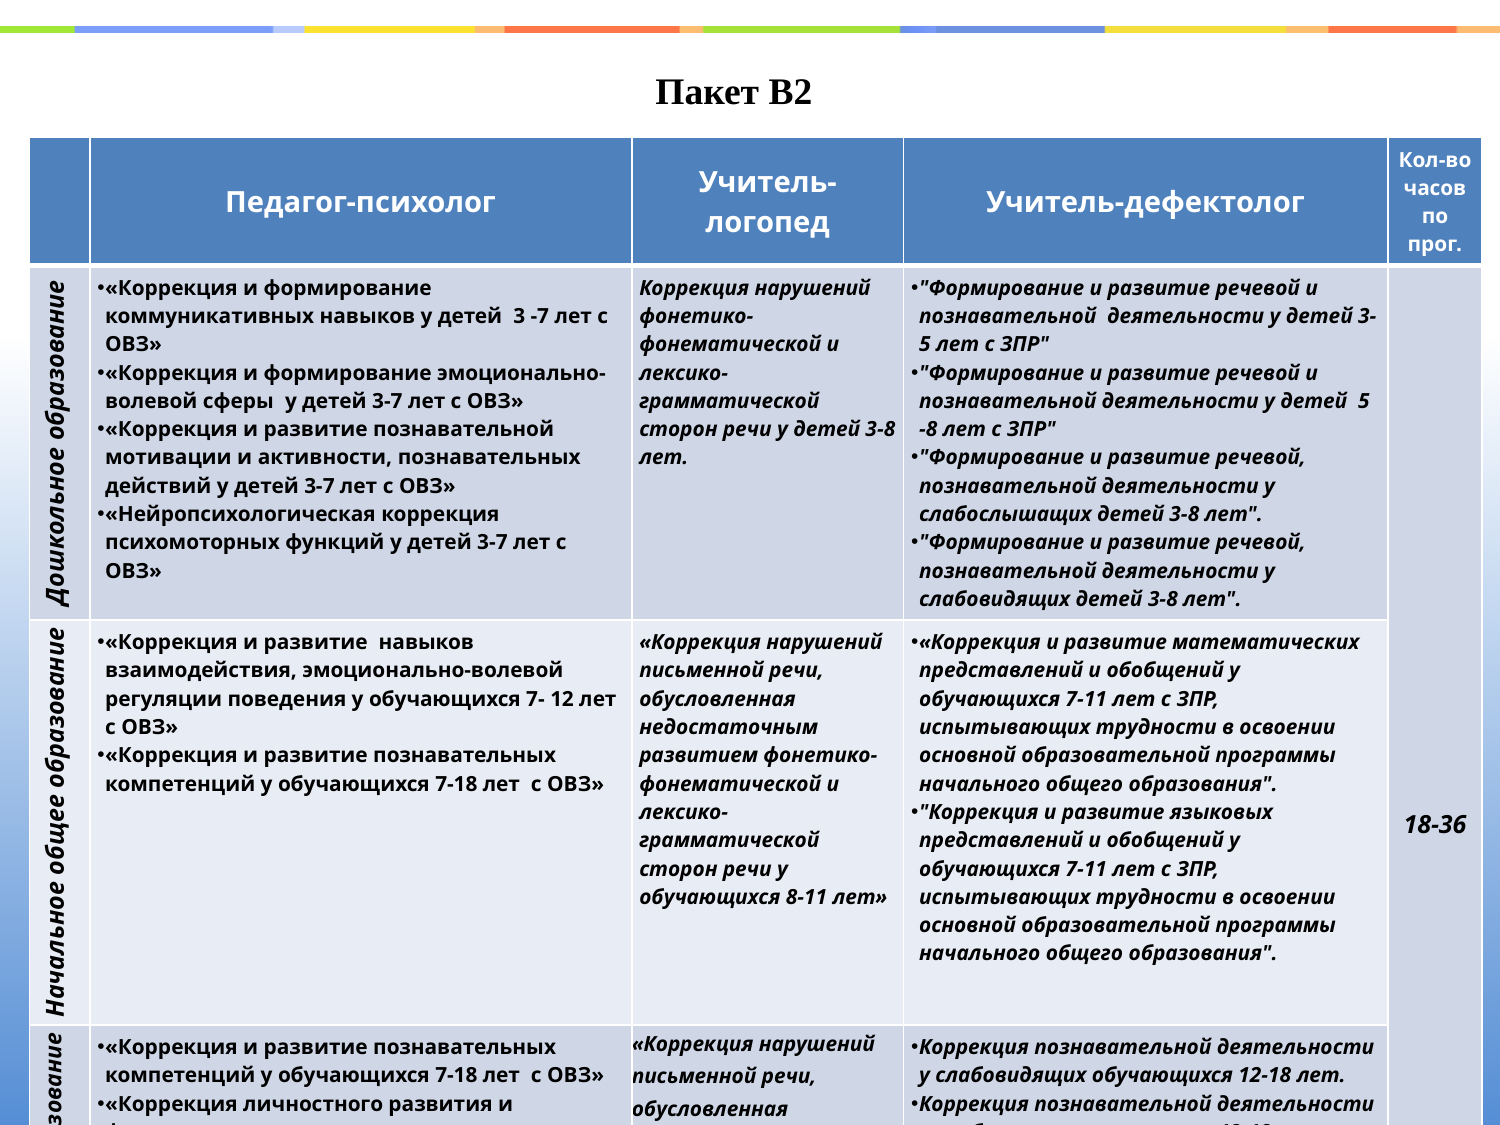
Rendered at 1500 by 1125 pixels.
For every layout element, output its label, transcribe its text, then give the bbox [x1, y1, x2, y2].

table_cell Дошкольное образование [30, 268, 89, 619]
table_cell Начальное общее образование [30, 621, 89, 1024]
title Пакет В2 [59, 61, 1409, 118]
table_cell «Коррекция и развитие познавательных компетенций у обучающихся 7-18 лет с ОВЗ» «Коррекция личностного развития и формирование навыков адаптивного поведения у обучающихся 12-18 лет с ОВЗ» [91, 1026, 631, 1125]
table_cell «Коррекция и развитие навыков взаимодействия, эмоционально-волевой регуляции поведения у обучающихся 7- 12 лет с ОВЗ» «Коррекция и развитие познавательных компетенций у обучающихся 7-18 лет с ОВЗ» [91, 621, 631, 1024]
table_header Педагог-психолог [91, 138, 631, 263]
table_cell «Коррекция и развитие математических представлений и обобщений у обучающихся 7-11 лет с ЗПР, испытывающих трудности в освоении основной образовательной программы начального общего образования". "Коррекция и развитие языковых представлений и обобщений у обучающихся 7-11 лет с ЗПР, испытывающих трудности в освоении основной образовательной программы начального общего образования". [904, 621, 1387, 1024]
table_header [30, 138, 89, 263]
table_cell 18-36 [1389, 268, 1481, 1125]
table_cell «Коррекция и формирование коммуникативных навыков у детей 3 -7 лет с ОВЗ» «Коррекция и формирование эмоционально-волевой сферы у детей 3-7 лет с ОВЗ» «Коррекция и развитие познавательной мотивации и активности, познавательных действий у детей 3-7 лет с ОВЗ» «Нейропсихологическая коррекция психомоторных функций у детей 3-7 лет с ОВЗ» [91, 268, 631, 619]
table_cell Коррекция познавательной деятельности у слабовидящих обучающихся 12-18 лет. Коррекция познавательной деятельности у слабослышащих учащихся 12-18 лет. [904, 1026, 1387, 1125]
table_cell «Коррекция нарушений письменной речи, обусловленная недостаточным развитием лексико-грамматической стороны речи у обучающихся» [633, 1026, 903, 1125]
table_cell Коррекция нарушений фонетико-фонематической и лексико-грамматической сторон речи у детей 3-8 лет. [633, 268, 903, 619]
picture [0, 26, 1500, 35]
table_cell "Формирование и развитие речевой и познавательной деятельности у детей 3-5 лет с ЗПР" "Формирование и развитие речевой и познавательной деятельности у детей 5 -8 лет с ЗПР" "Формирование и развитие речевой, познавательной деятельности у слабослышащих детей 3-8 лет". "Формирование и развитие речевой, познавательной деятельности у слабовидящих детей 3-8 лет". [904, 268, 1387, 619]
table_header Учитель-дефектолог [904, 138, 1387, 263]
table_cell «Коррекция нарушений письменной речи, обусловленная недостаточным развитием фонетико-фонематической и лексико-грамматической сторон речи у обучающихся 8-11 лет» [633, 621, 903, 1024]
table_header Учитель-логопед [633, 138, 903, 263]
table_cell Основное общее образование [30, 1026, 89, 1125]
table_header Кол-во часов по прог. [1389, 138, 1481, 263]
